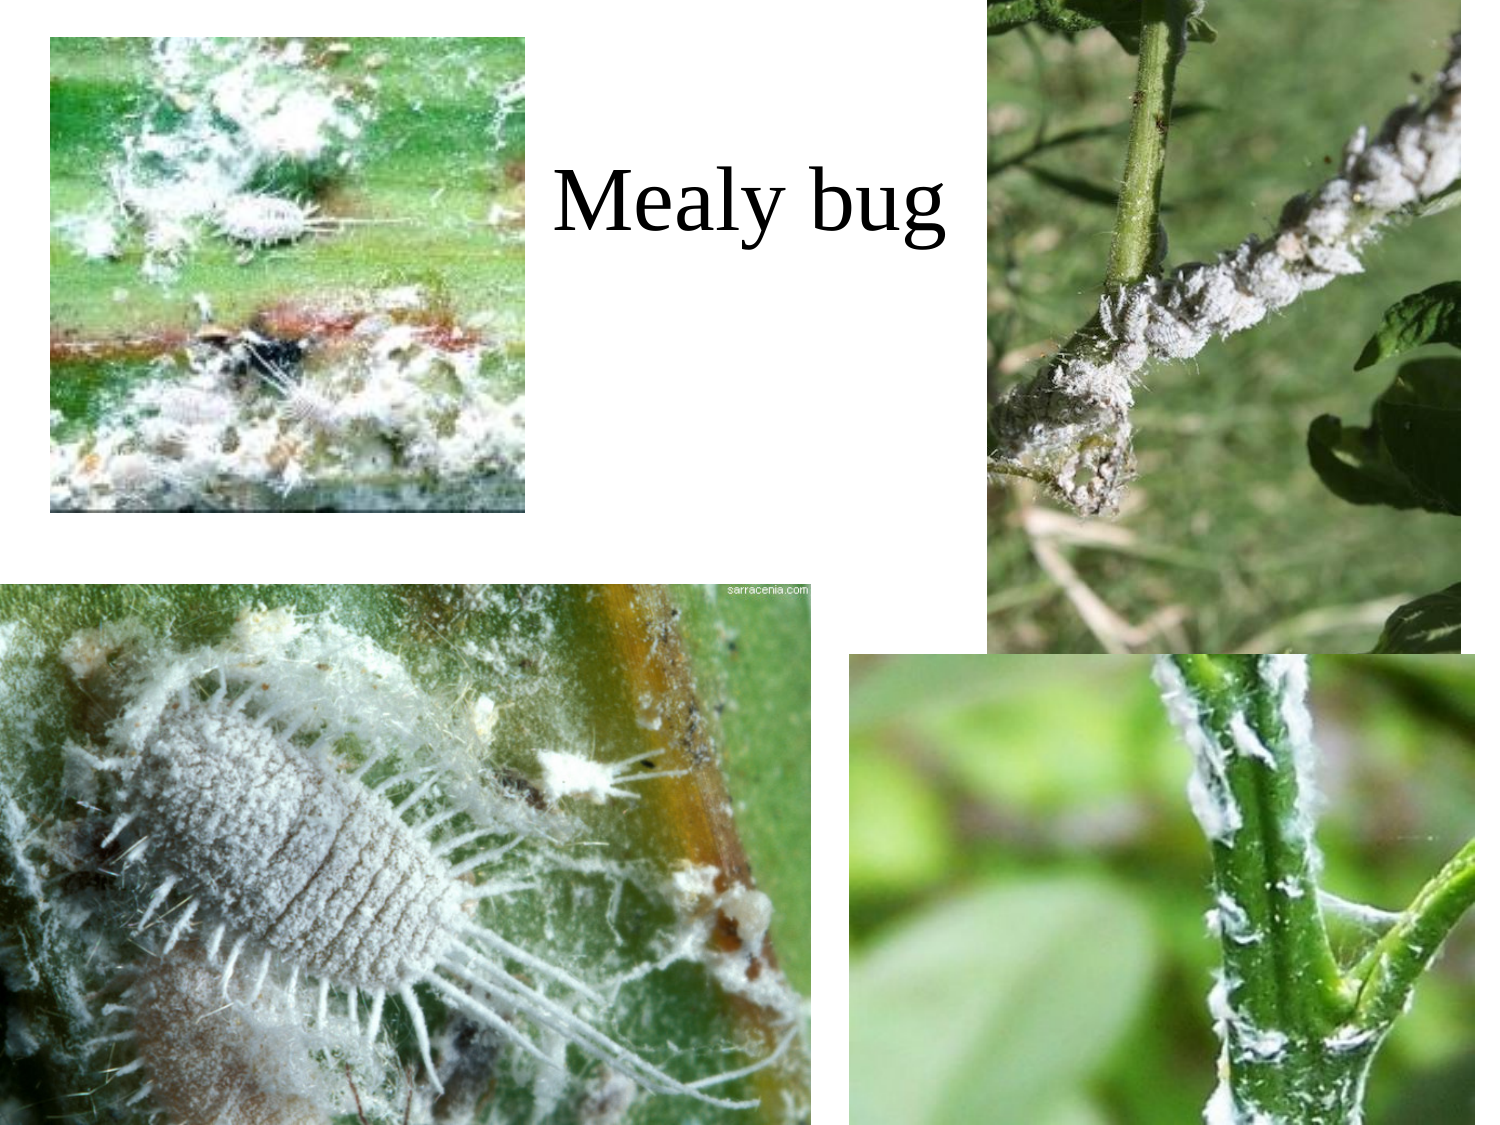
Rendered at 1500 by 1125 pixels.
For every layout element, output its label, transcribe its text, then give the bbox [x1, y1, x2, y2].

picture [49, 37, 526, 513]
picture [0, 584, 812, 1125]
title Mealy bug [529, 99, 982, 288]
picture [849, 0, 1476, 1125]
